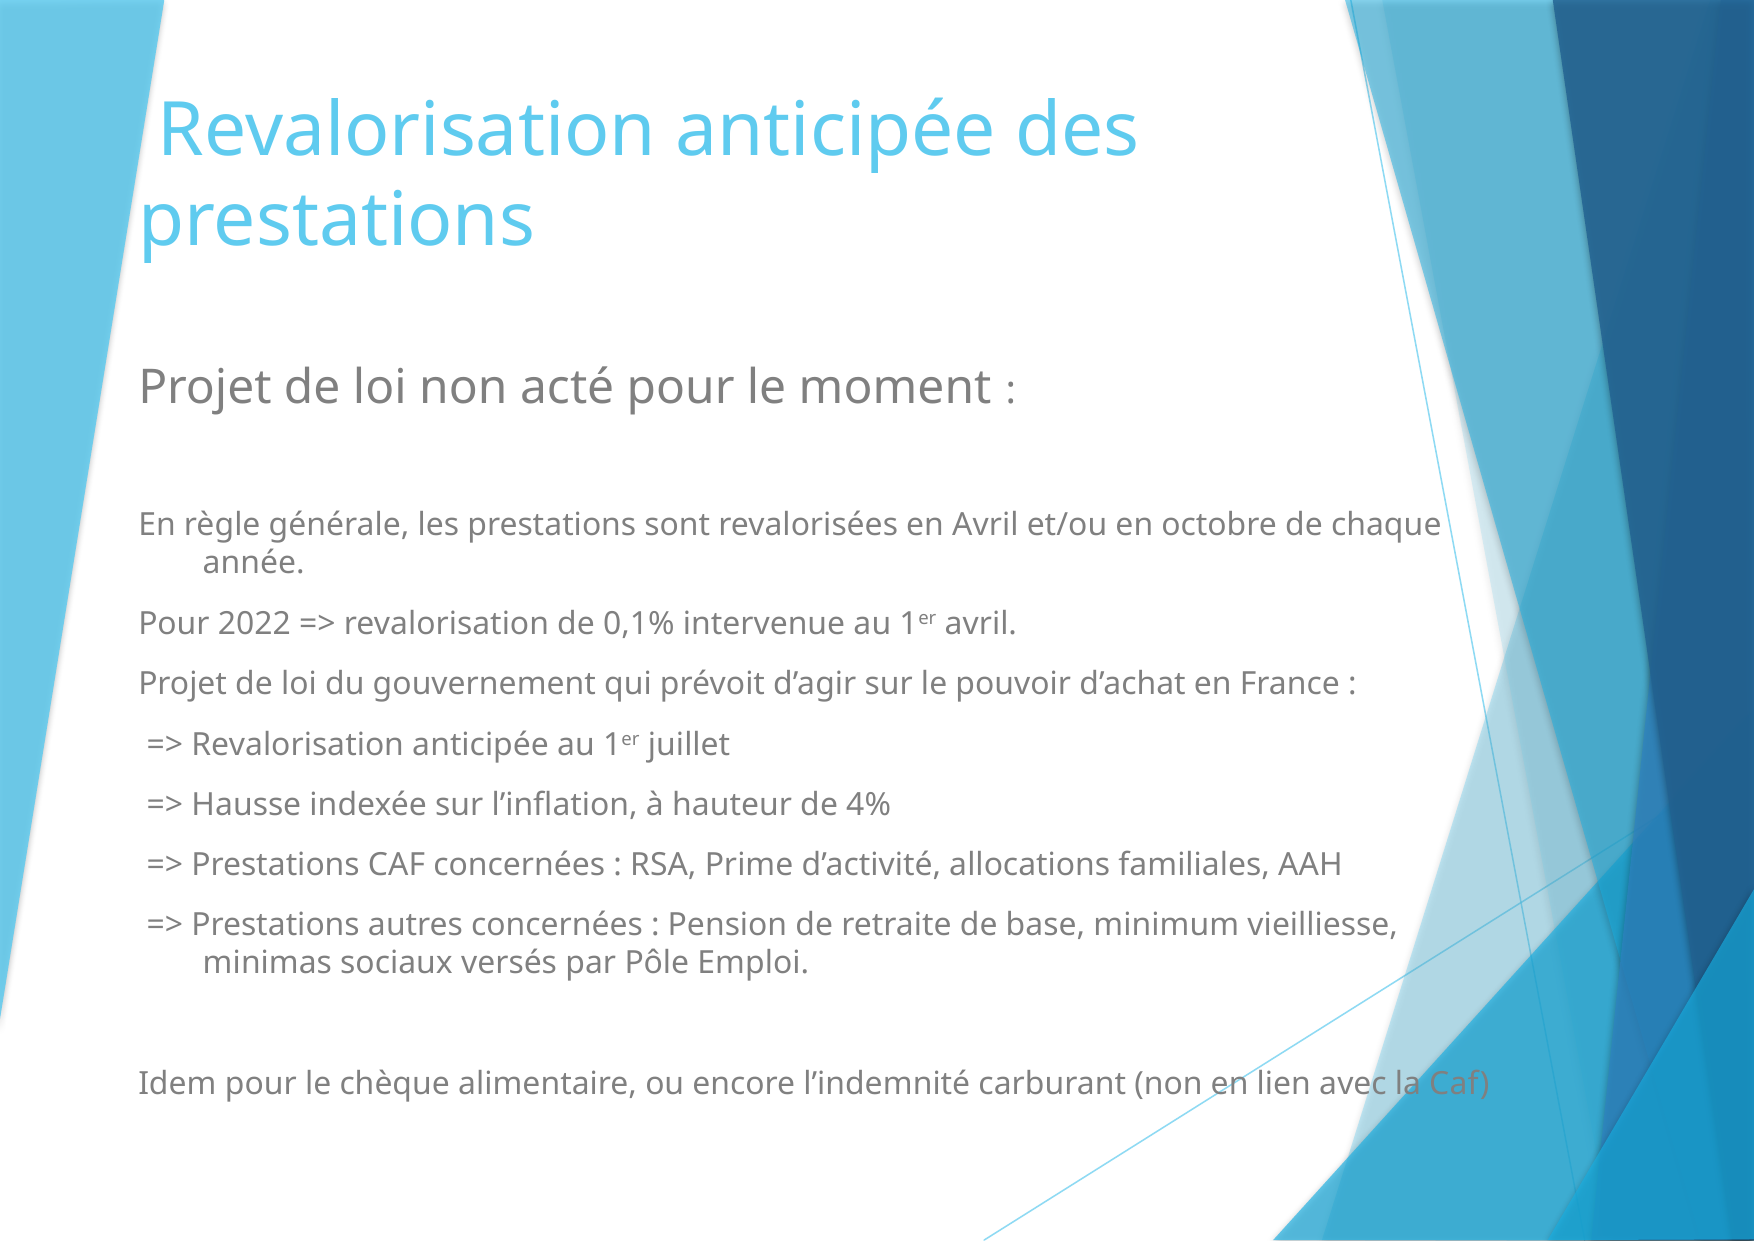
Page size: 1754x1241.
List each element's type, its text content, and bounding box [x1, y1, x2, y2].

text_box Projet de loi non acté pour le moment : En règle générale, les prestations sont revalorisées en Avril et/ou en octobre de chaque année. Pour 2022 => revalorisation de 0,1% intervenue au 1er avril. Projet de loi du gouvernement qui prévoit d’agir sur le pouvoir d’achat en France : => Revalorisation anticipée au 1er juillet => Hausse indexée sur l’inflation, à hauteur de 4% => Prestations CAF concernées : RSA, Prime d’activité, allocations familiales, AAH => Prestations autres concernées : Pension de retraite de base, minimum vieilliesse, minimas sociaux versés par Pôle Emploi. Idem pour le chèque alimentaire, ou encore l’indemnité carburant (non en lien avec la Caf) [123, 347, 1531, 1118]
text_box Revalorisation anticipée des prestations [123, 28, 1341, 268]
